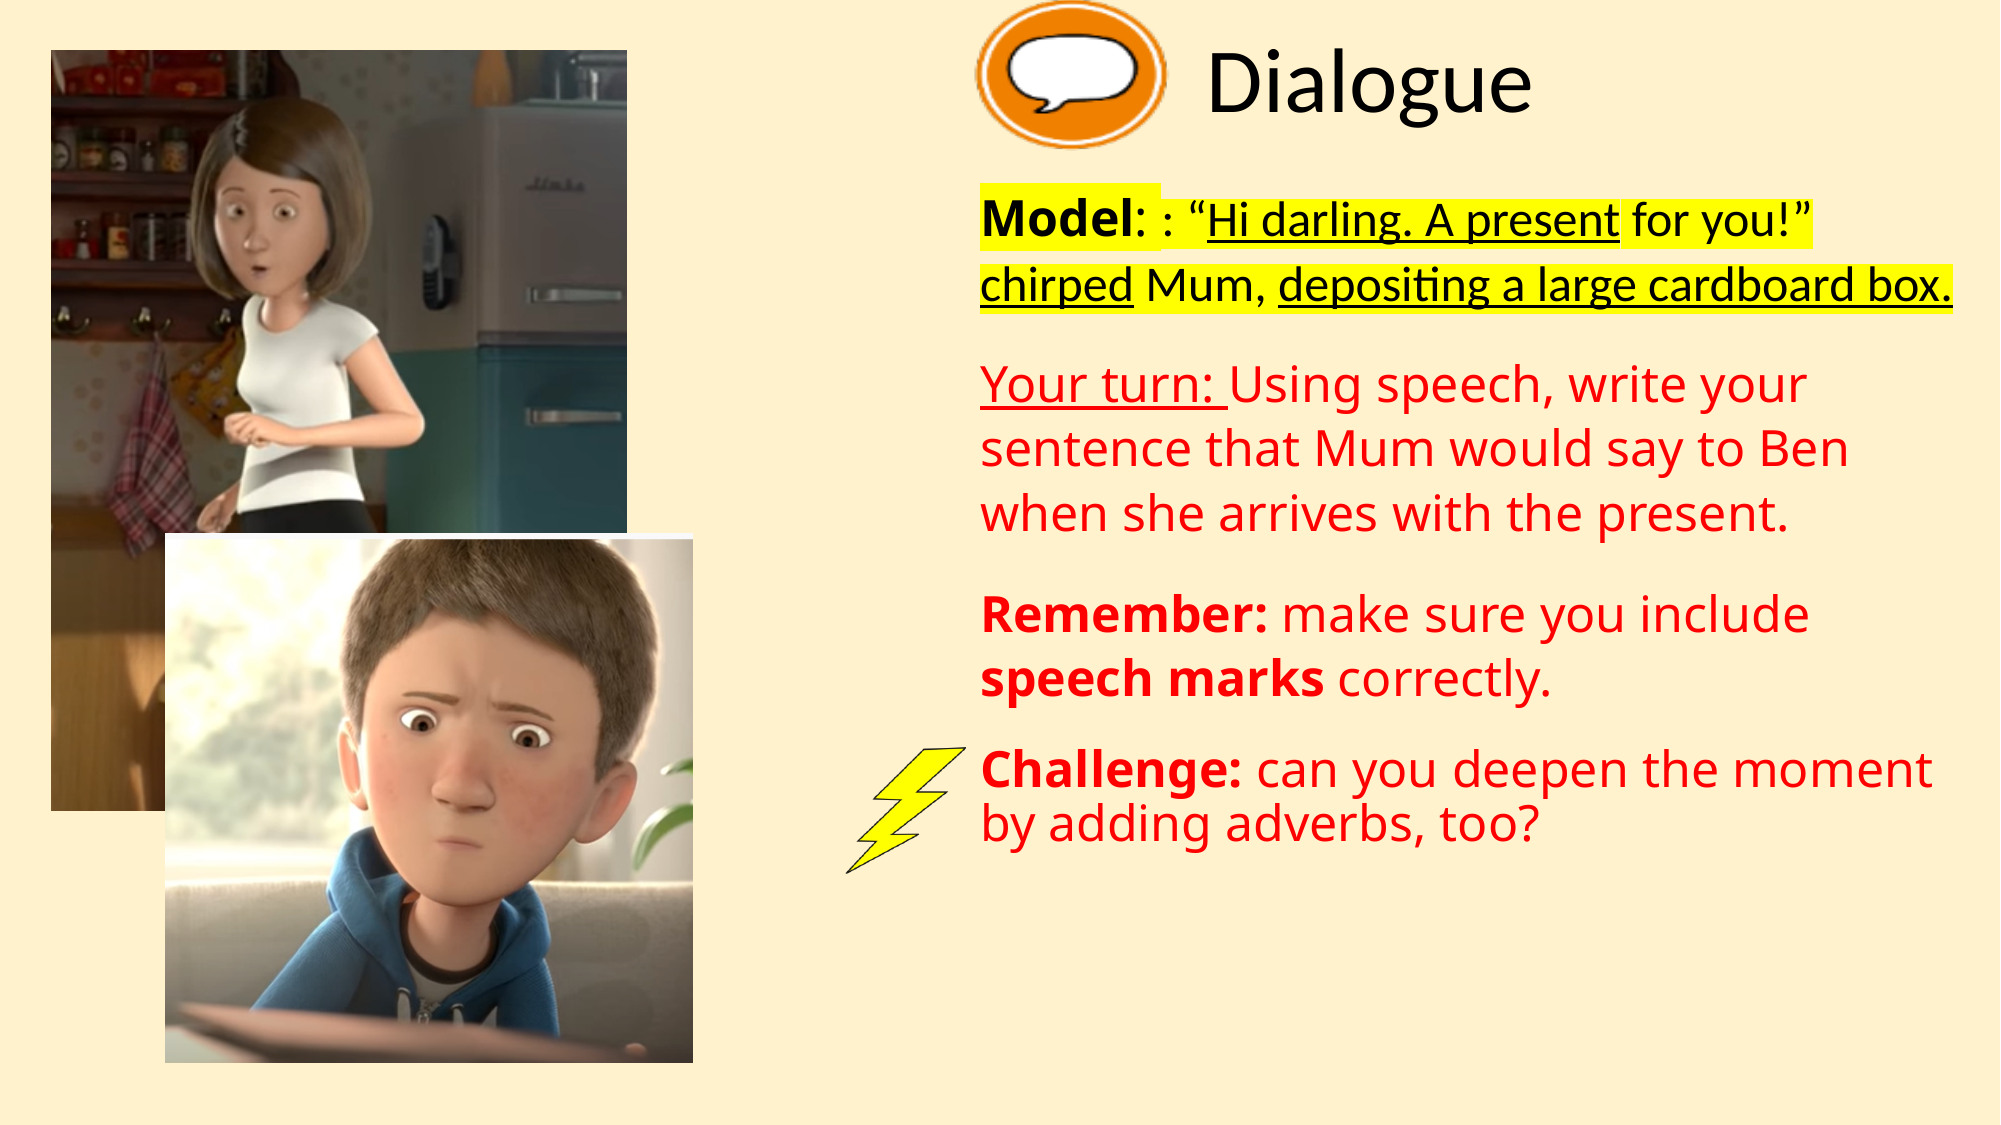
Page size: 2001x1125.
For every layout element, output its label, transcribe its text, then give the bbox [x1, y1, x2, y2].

list Model: : “Hi darling. A present for you!” chirped Mum, depositing a large cardboard box. Your turn: Using speech, write your sentence that Mum would say to Ben when she arrives with the present. Remember: make sure you include speech marks correctly. Challenge: can you deepen the moment by adding adverbs, too? [965, 175, 1976, 1063]
picture [945, 0, 1200, 175]
picture [845, 747, 966, 874]
picture [51, 50, 693, 1063]
text_box Dialogue [1200, 13, 1698, 139]
